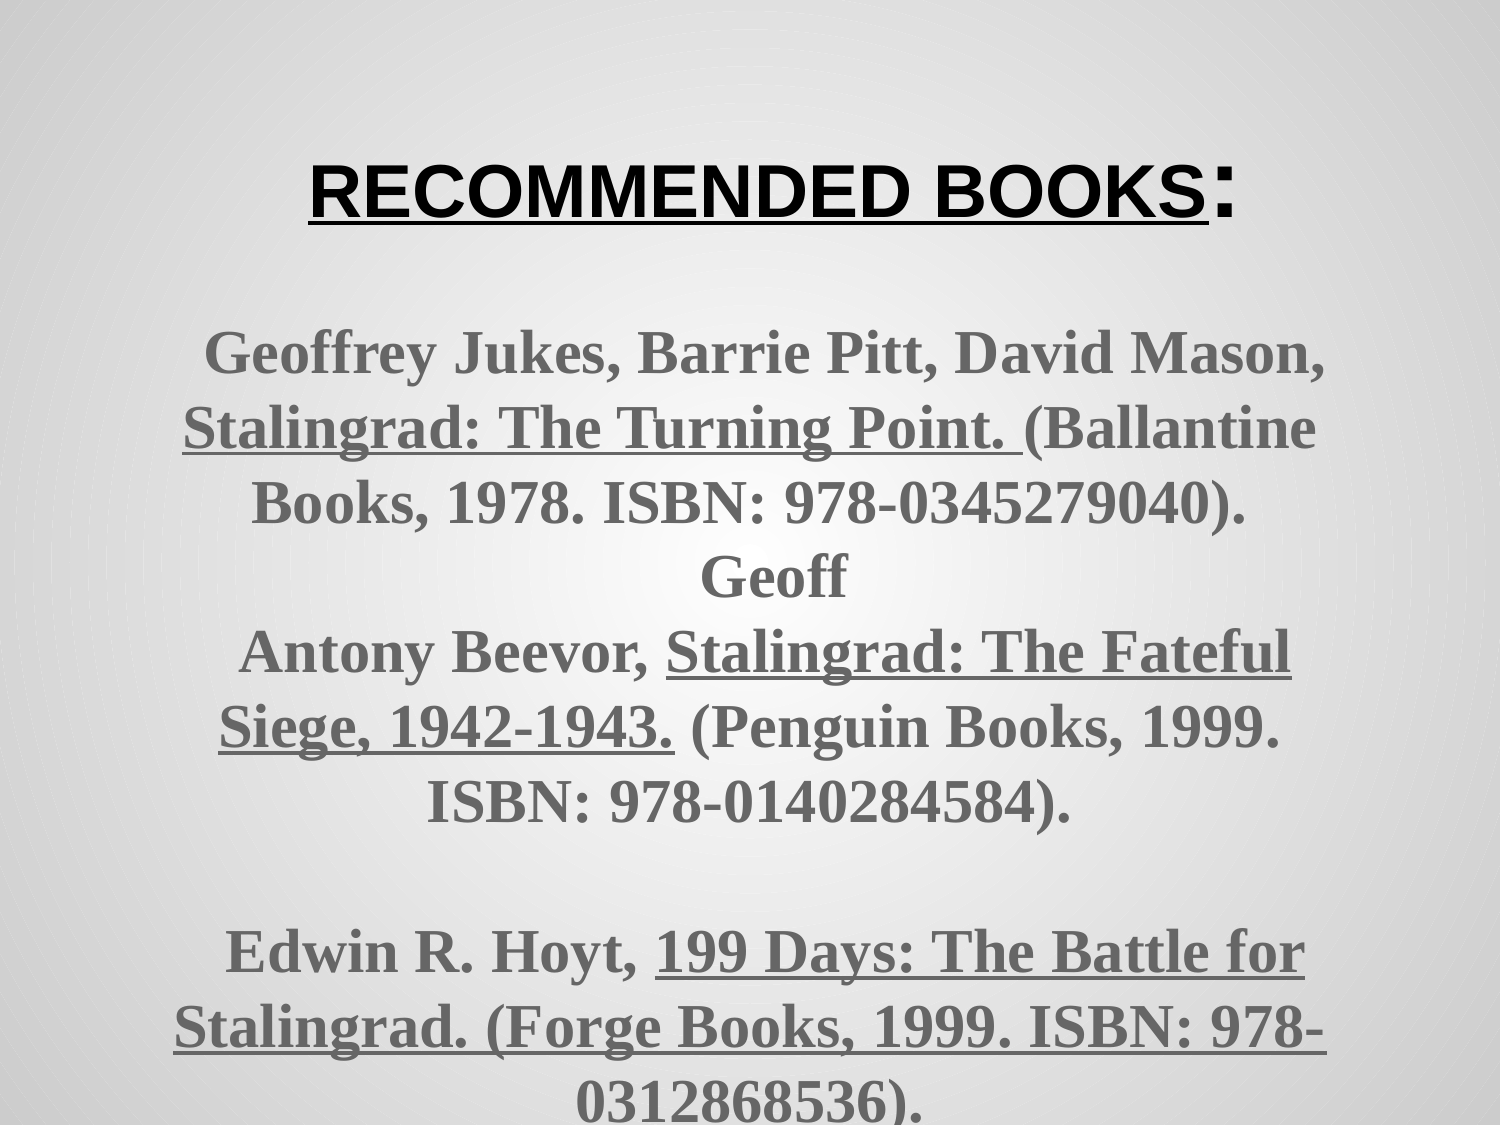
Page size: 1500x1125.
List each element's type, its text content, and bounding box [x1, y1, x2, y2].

title RECOMMENDED BOOKS: [112, 144, 1388, 252]
subtitle Geoffrey Jukes, Barrie Pitt, David Mason, Stalingrad: The Turning Point. (Ballantine Books, 1978. ISBN: 978-0345279040). Geoff Antony Beevor, Stalingrad: The Fateful Siege, 1942-1943. (Penguin Books, 1999. ISBN: 978-0140284584). Edwin R. Hoyt, 199 Days: The Battle for Stalingrad. (Forge Books, 1999. ISBN: 978-0312868536). [112, 295, 1388, 1125]
